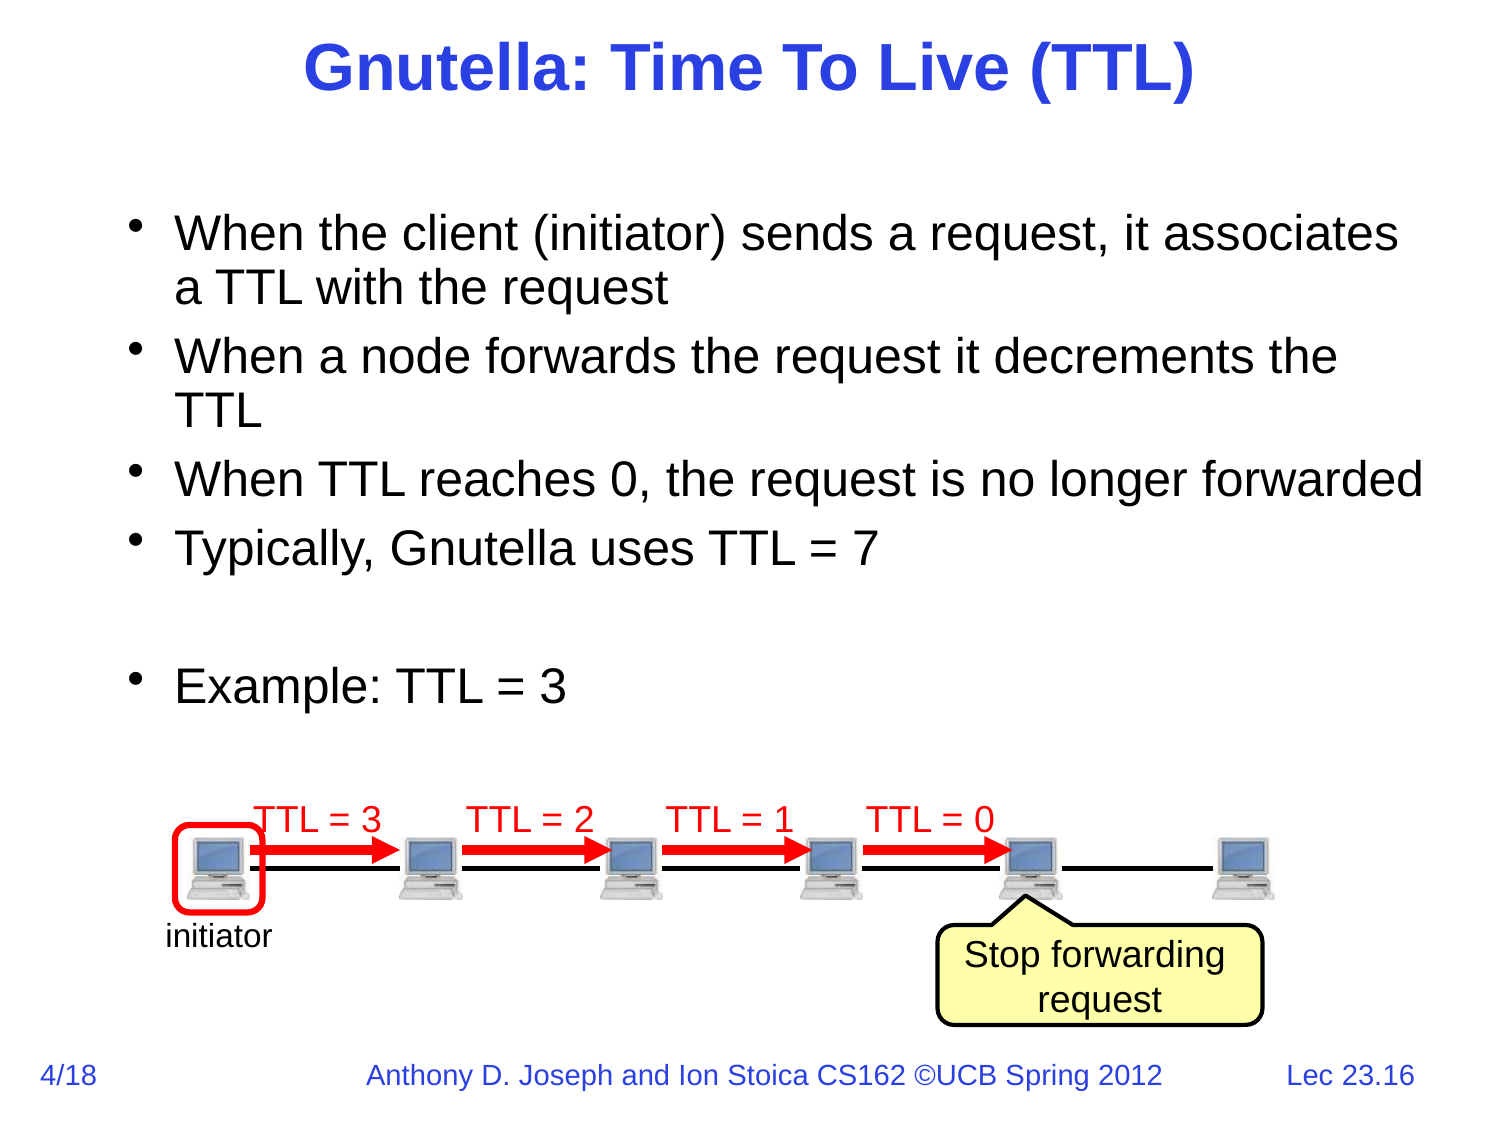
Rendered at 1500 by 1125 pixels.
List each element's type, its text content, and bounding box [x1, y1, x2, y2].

text_box [254, 858, 263, 868]
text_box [449, 787, 613, 851]
picture [1212, 837, 1276, 901]
picture [187, 837, 251, 901]
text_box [237, 787, 401, 851]
picture [799, 837, 863, 901]
text_box [252, 878, 263, 906]
list When the client (initiator) sends a request, it associates a TTL with the request When a node forwards the request it decrements the TTL When TTL reaches 0, the request is no longer forwarded Typically, Gnutella uses TTL = 7 Example: TTL = 3 [111, 199, 1451, 763]
text_box [174, 824, 232, 906]
picture [599, 837, 663, 901]
picture [999, 837, 1063, 901]
title Gnutella: Time To Live (TTL) [161, 24, 1339, 113]
picture [399, 837, 463, 901]
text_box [849, 787, 1013, 851]
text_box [649, 787, 813, 851]
text_box initiator [150, 906, 288, 962]
text_box [184, 839, 263, 906]
text_box Stop forwarding request [937, 908, 1263, 1025]
